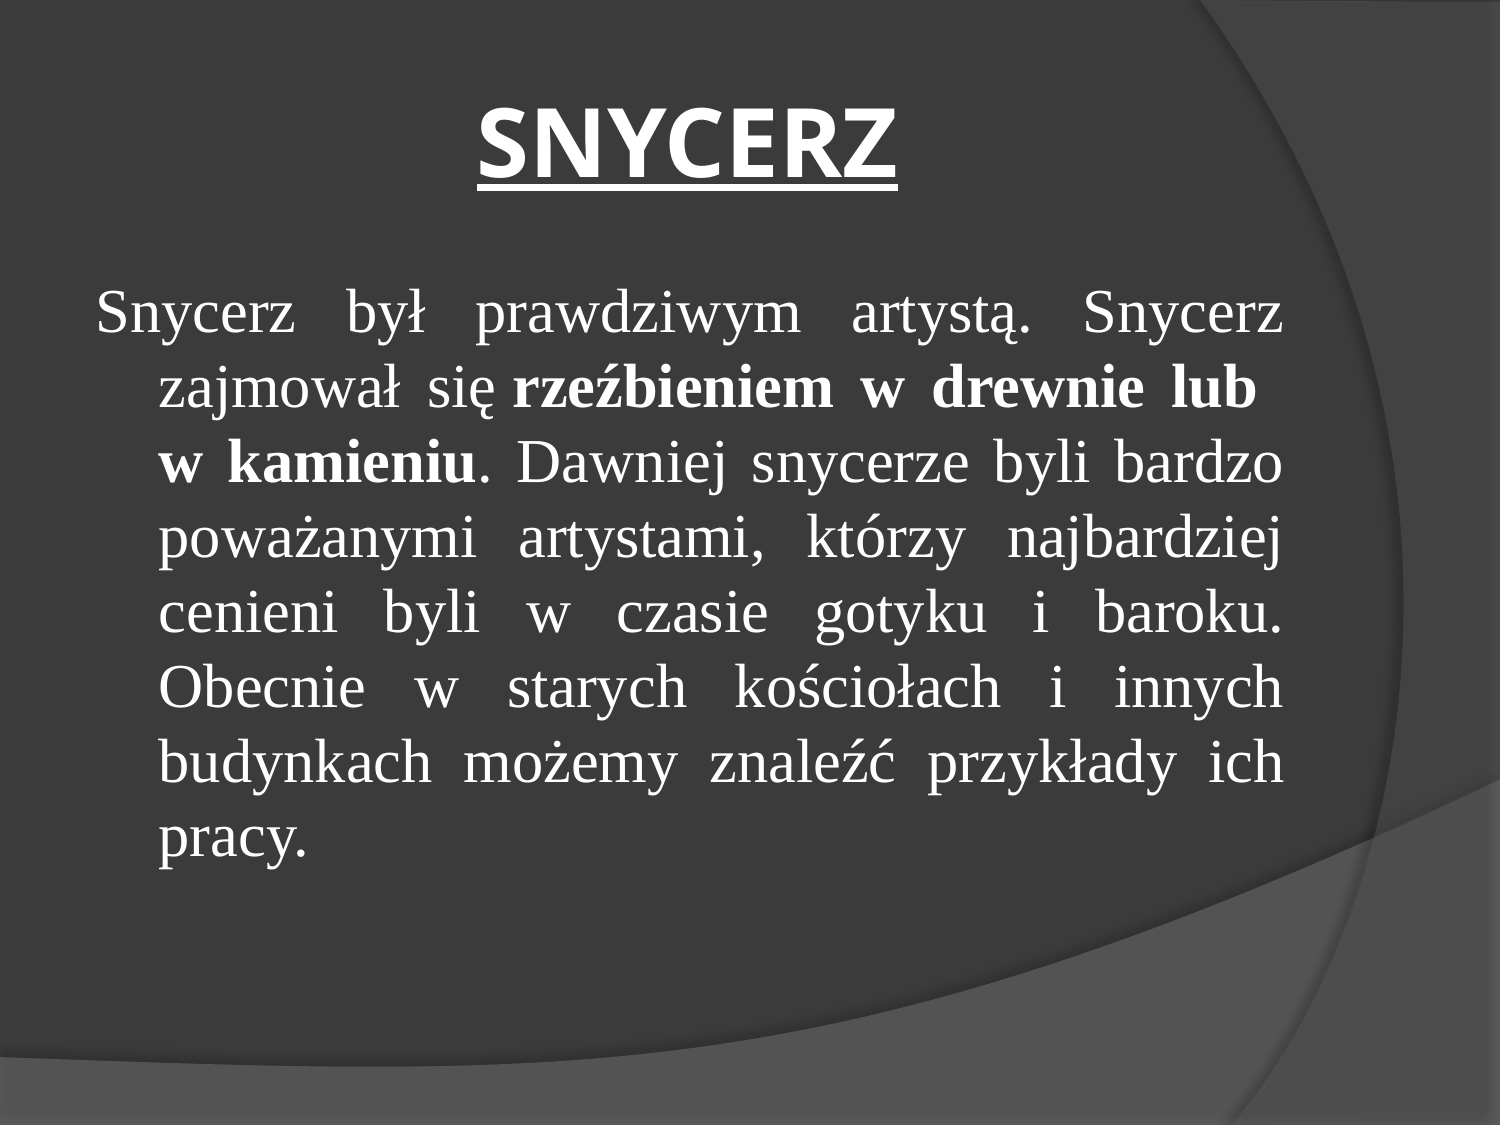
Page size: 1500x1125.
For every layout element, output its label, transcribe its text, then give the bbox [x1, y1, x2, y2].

list Snycerz był prawdziwym artystą. Snycerz zajmował się rzeźbieniem w drewnie lub w kamieniu. Dawniej snycerze byli bardzo poważanymi artystami, którzy najbardziej cenieni byli w czasie gotyku i baroku. Obecnie w starych kościołach i innych budynkach możemy znaleźć przykłady ich pracy. [75, 262, 1300, 1005]
title SNYCERZ [75, 45, 1300, 233]
